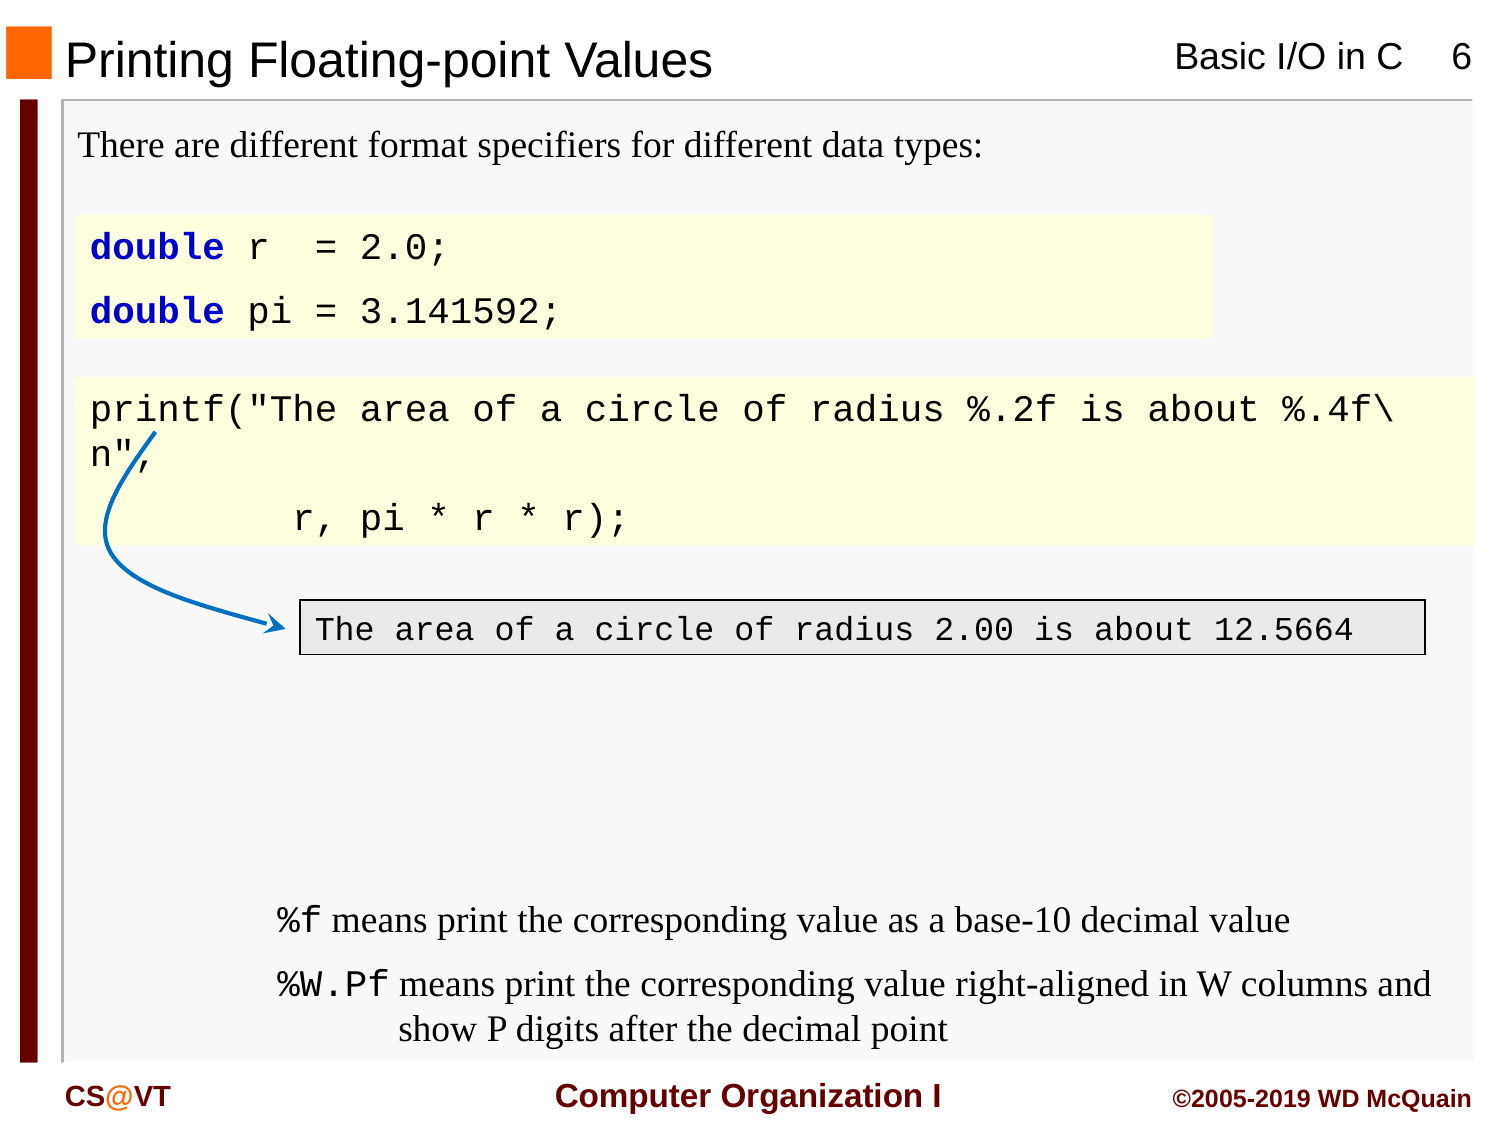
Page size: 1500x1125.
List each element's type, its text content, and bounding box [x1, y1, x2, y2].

text_box [104, 431, 286, 634]
text_box double r = 2.0; double pi = 3.141592; [74, 214, 1213, 339]
text_box There are different format specifiers for different data types: [62, 112, 1450, 173]
title Printing Floating-point Values [50, 29, 1000, 86]
text_box printf("The area of a circle of radius %.2f is about %.4f\n", r, pi * r * r); [75, 376, 1475, 546]
text_box The area of a circle of radius 2.00 is about 12.5664 [299, 599, 1425, 655]
text_box %f means print the corresponding value as a base-10 decimal value %W.Pf means print the corresponding value right-aligned in W columns and show P digits after the decimal point [262, 887, 1450, 1056]
